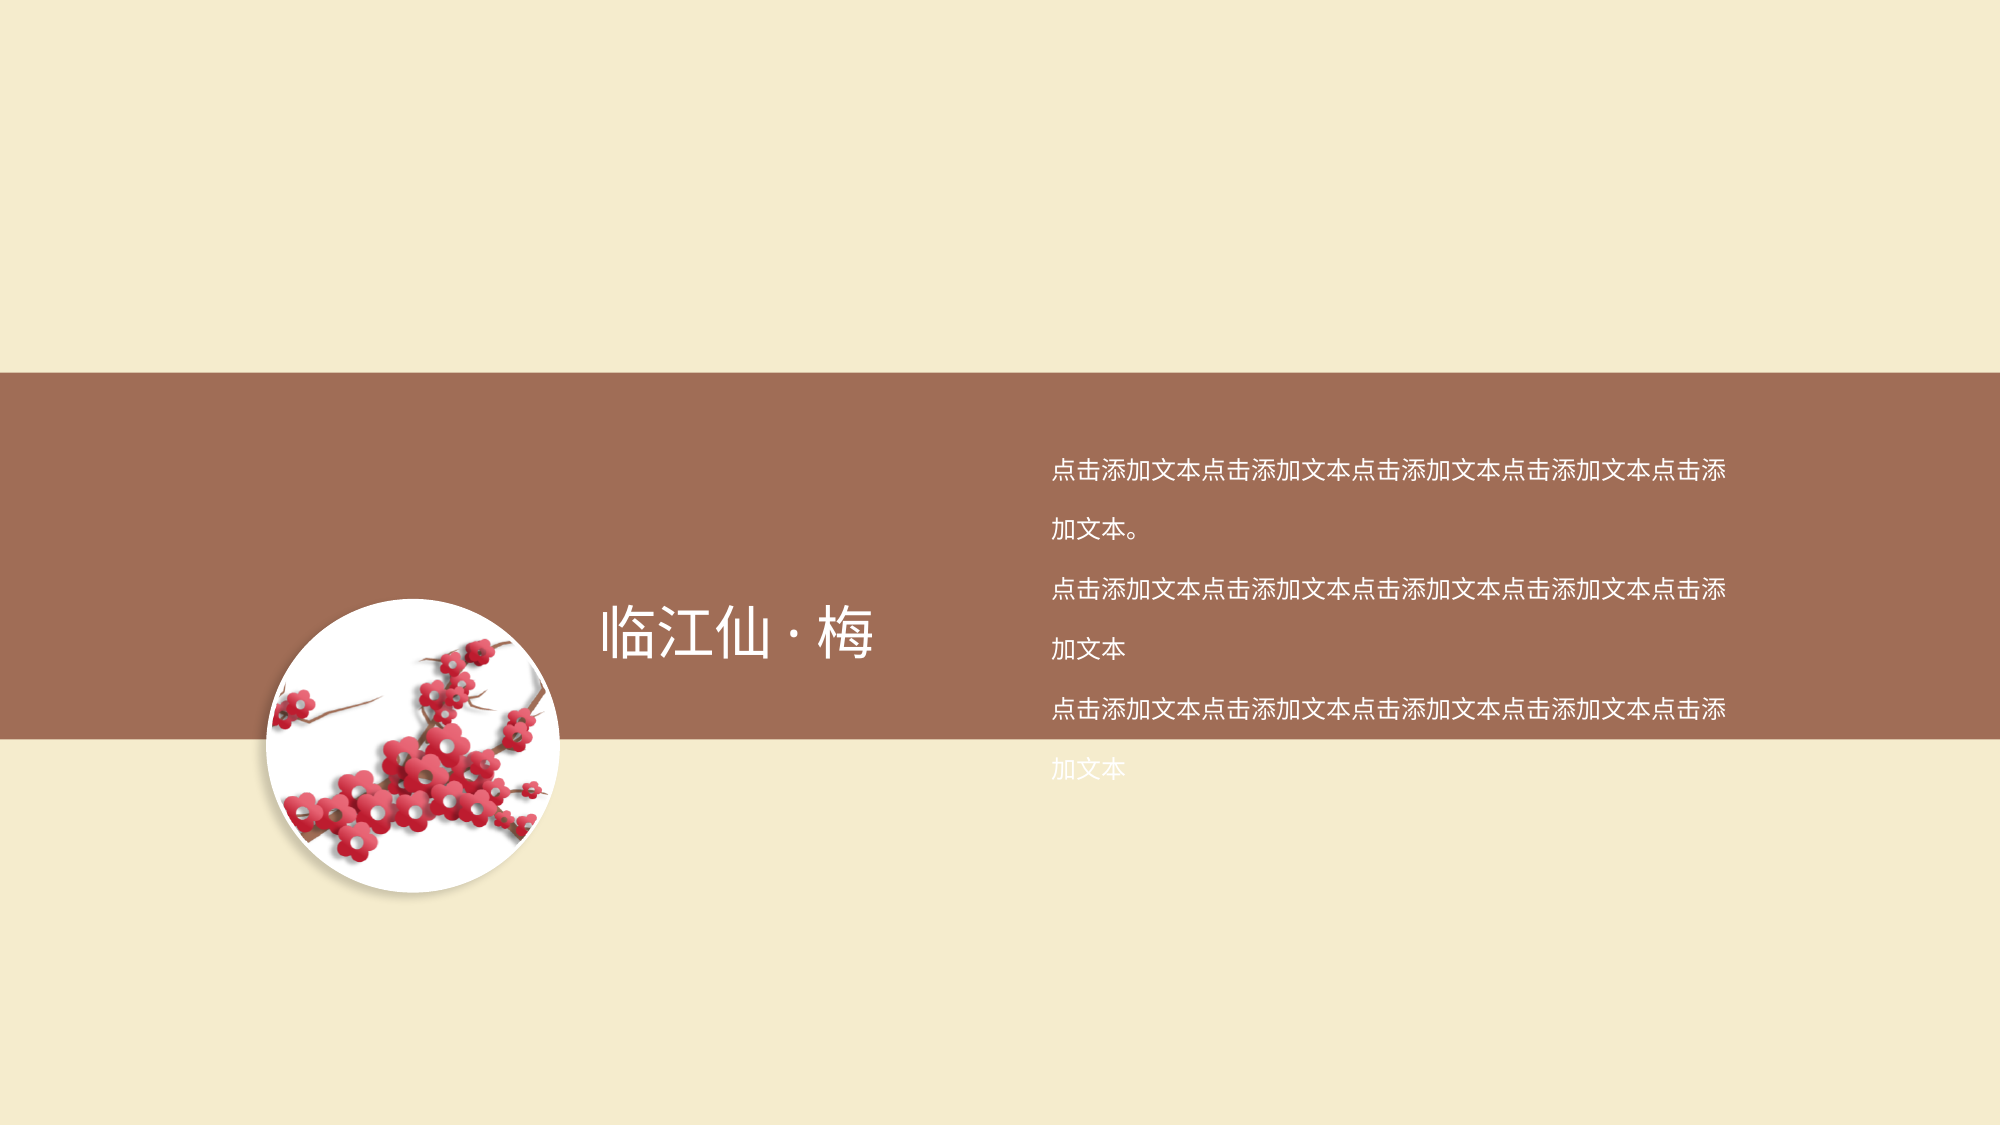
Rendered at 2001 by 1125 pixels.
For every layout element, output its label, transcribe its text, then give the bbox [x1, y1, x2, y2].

text_box 点击添加文本点击添加文本点击添加文本点击添加文本点击添加文本。 点击添加文本点击添加文本点击添加文本点击添加文本点击添加文本 点击添加文本点击添加文本点击添加文本点击添加文本点击添加文本 [1037, 416, 1765, 791]
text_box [266, 598, 560, 893]
text_box 临江仙·梅 [583, 588, 1046, 674]
text_box [0, 372, 2000, 741]
